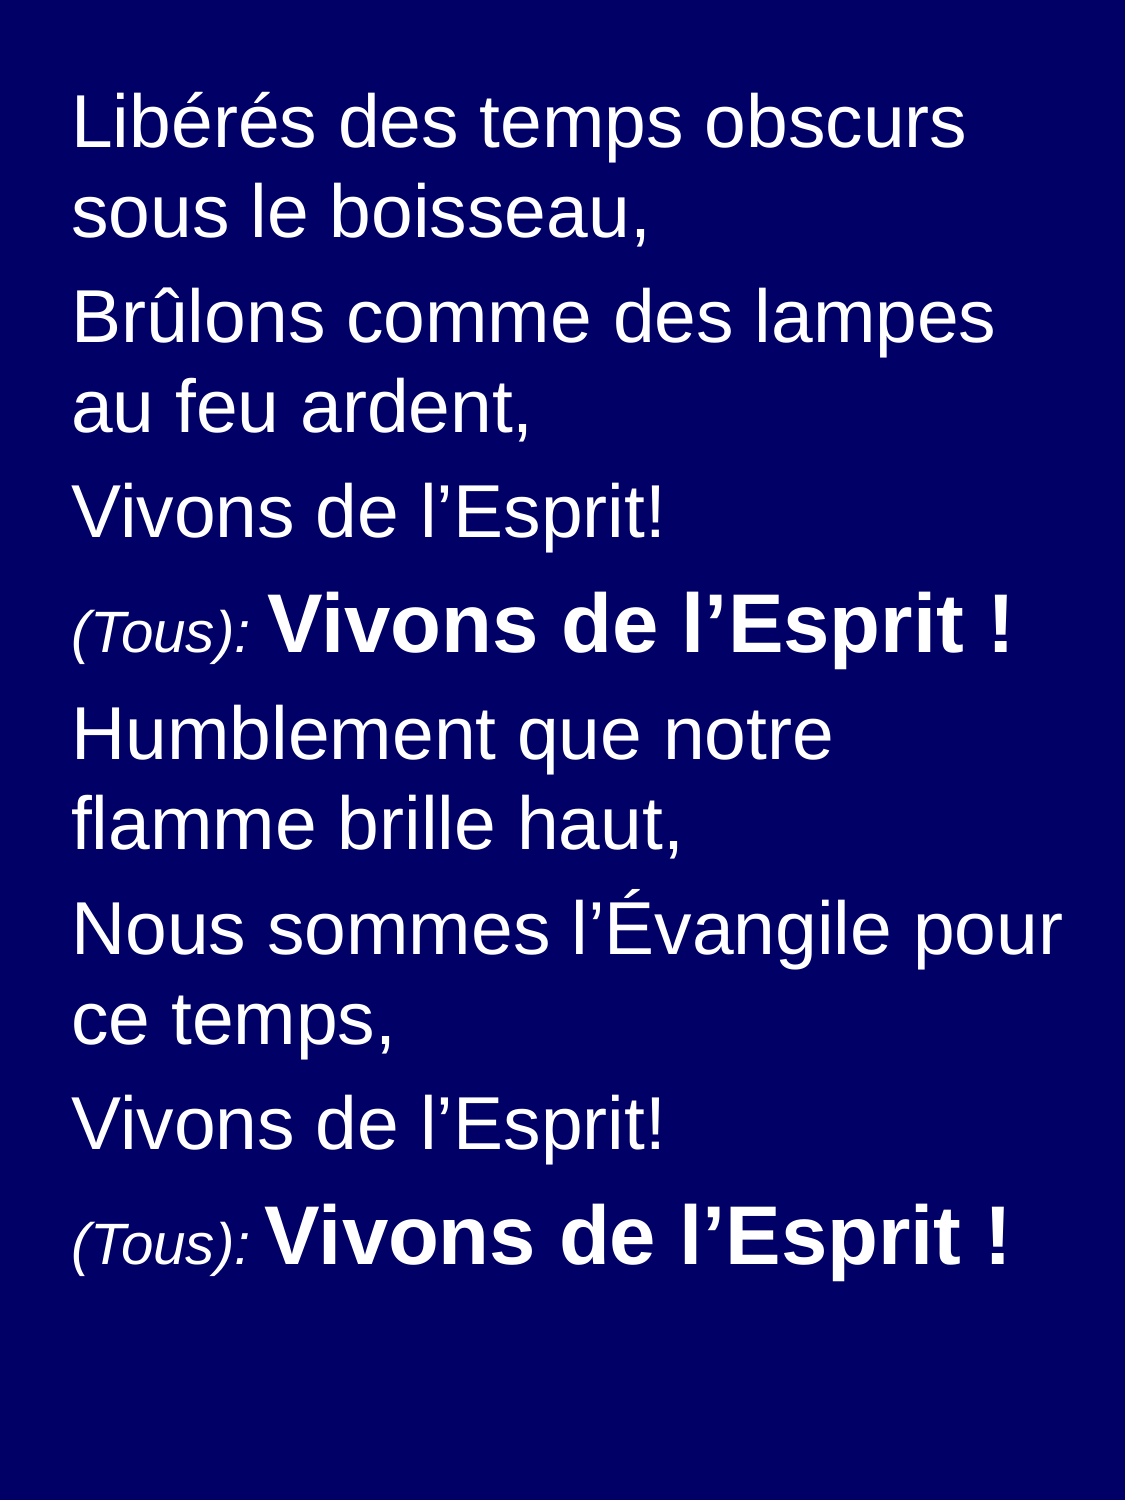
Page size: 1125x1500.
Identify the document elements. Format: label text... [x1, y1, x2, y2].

list Libérés des temps obscurs sous le boisseau, Brûlons comme des lampes au feu ardent, Vivons de l’Esprit! (Tous): Vivons de l’Esprit ! Humblement que notre flamme brille haut, Nous sommes l’Évangile pour ce temps, Vivons de l’Esprit! (Tous): Vivons de l’Esprit ! [56, 64, 1090, 1341]
